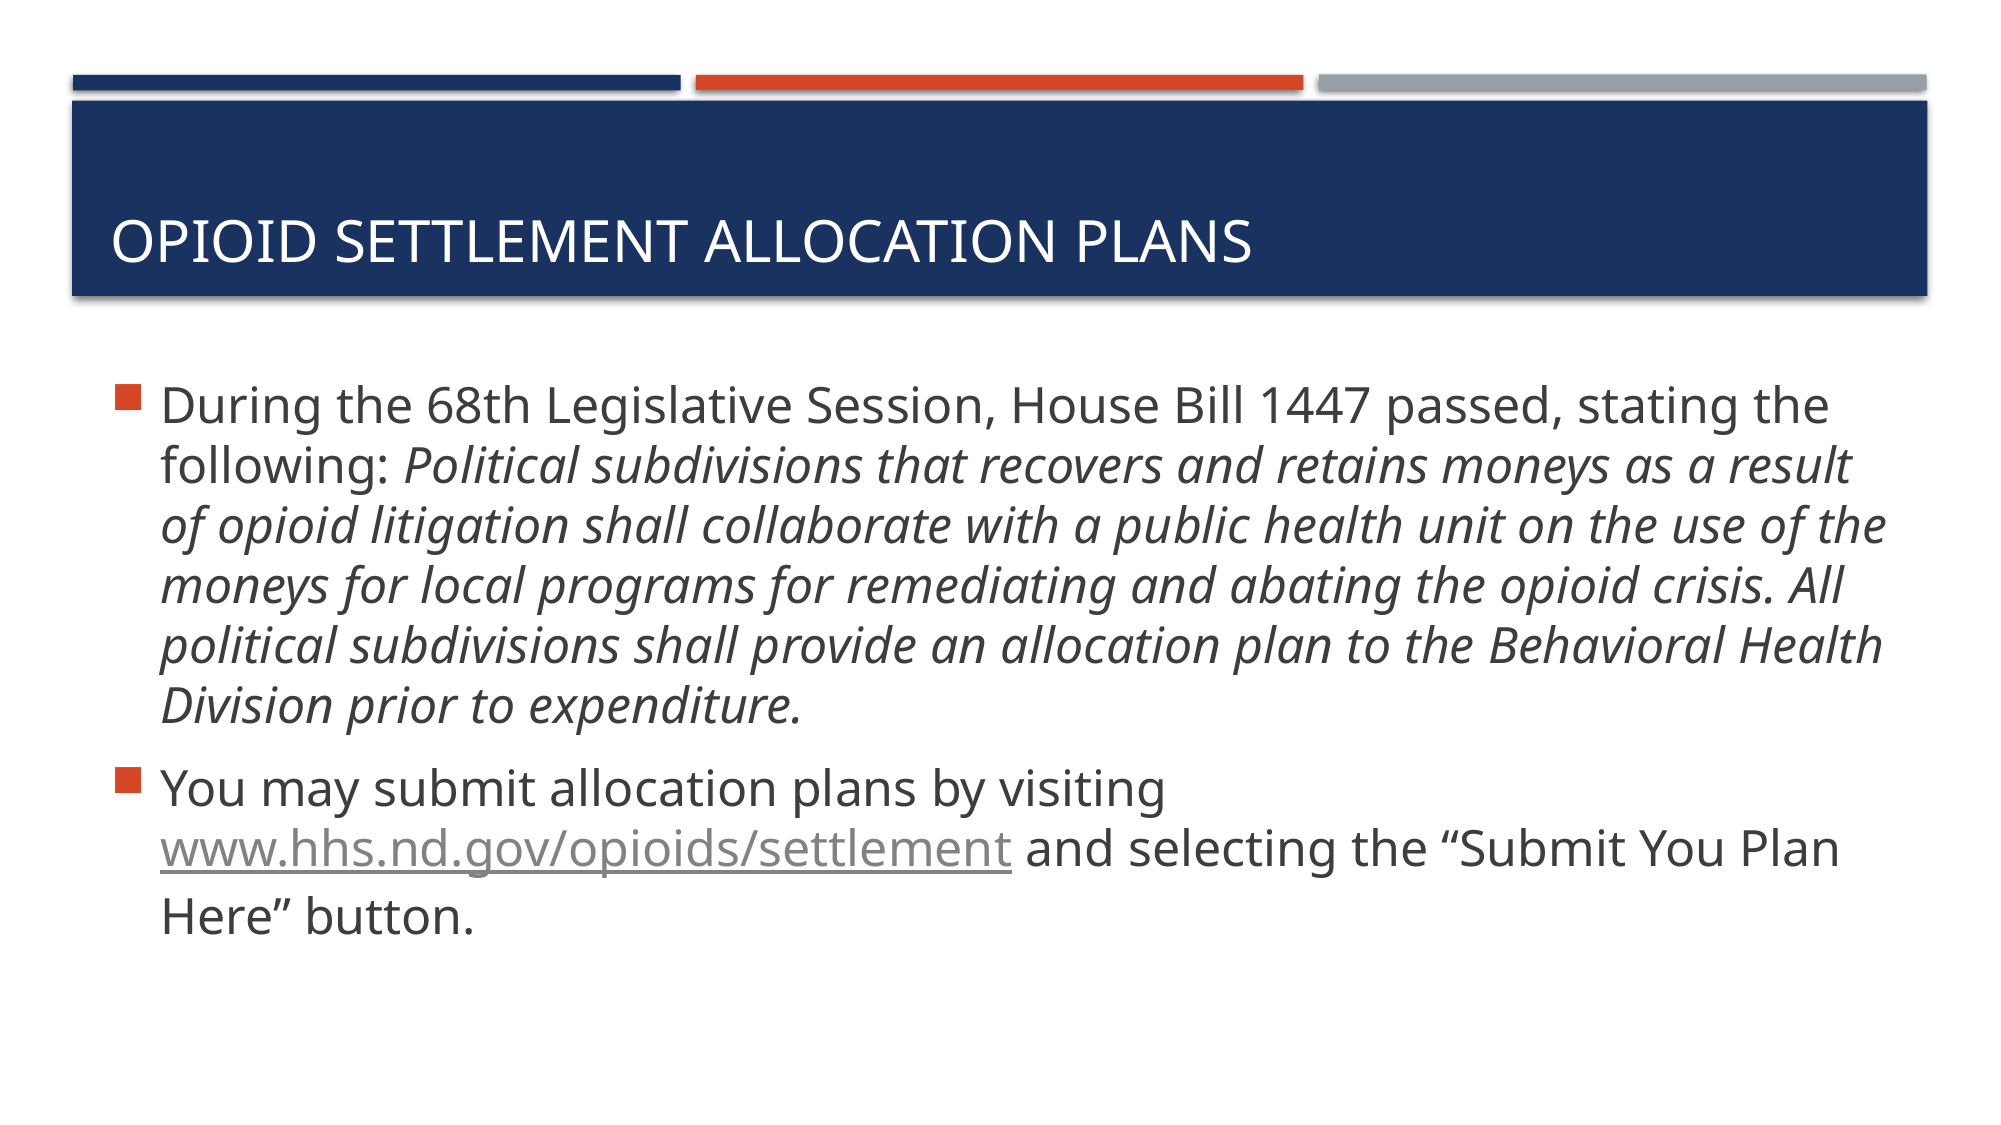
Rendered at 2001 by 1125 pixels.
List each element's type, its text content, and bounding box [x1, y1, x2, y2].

list During the 68th Legislative Session, House Bill 1447 passed, stating the following: Political subdivisions that recovers and retains moneys as a result of opioid litigation shall collaborate with a public health unit on the use of the moneys for local programs for remediating and abating the opioid crisis. All political subdivisions shall provide an allocation plan to the Behavioral Health Division prior to expenditure. You may submit allocation plans by visiting www.hhs.nd.gov/opioids/settlement and selecting the “Submit You Plan Here” button. [95, 357, 1905, 962]
title Opioid Settlement Allocation Plans [95, 115, 1905, 282]
